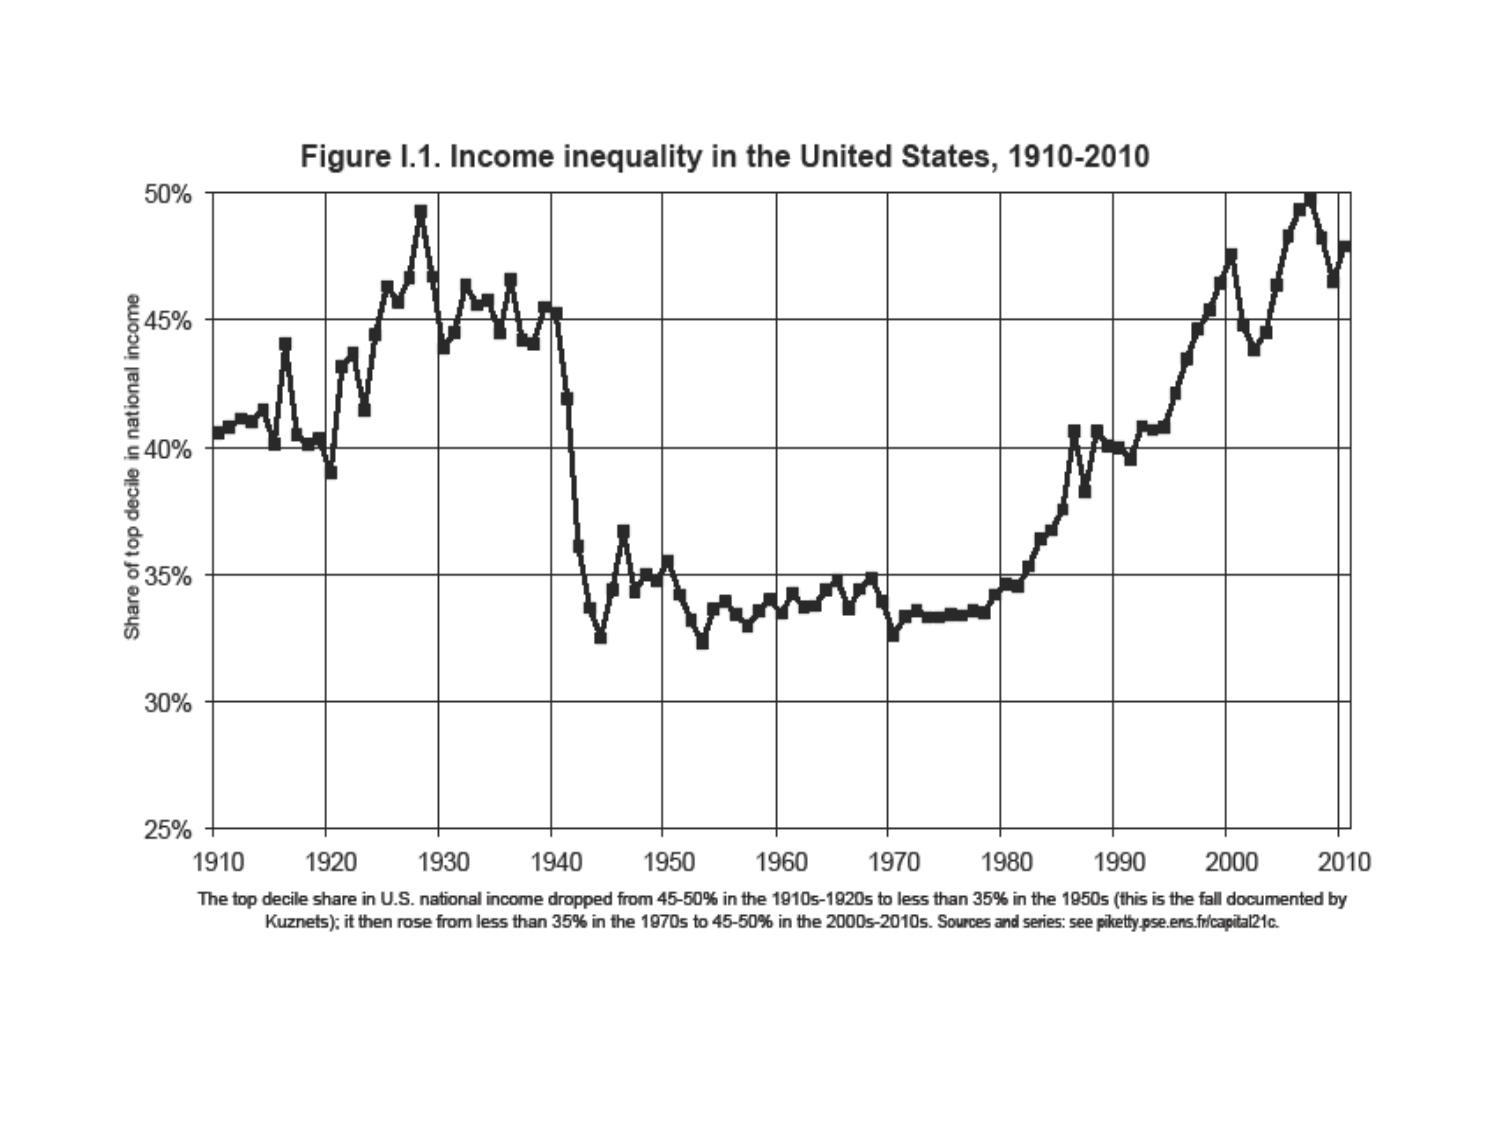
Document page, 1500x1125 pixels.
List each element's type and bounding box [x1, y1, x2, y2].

list [17, 0, 1500, 1125]
